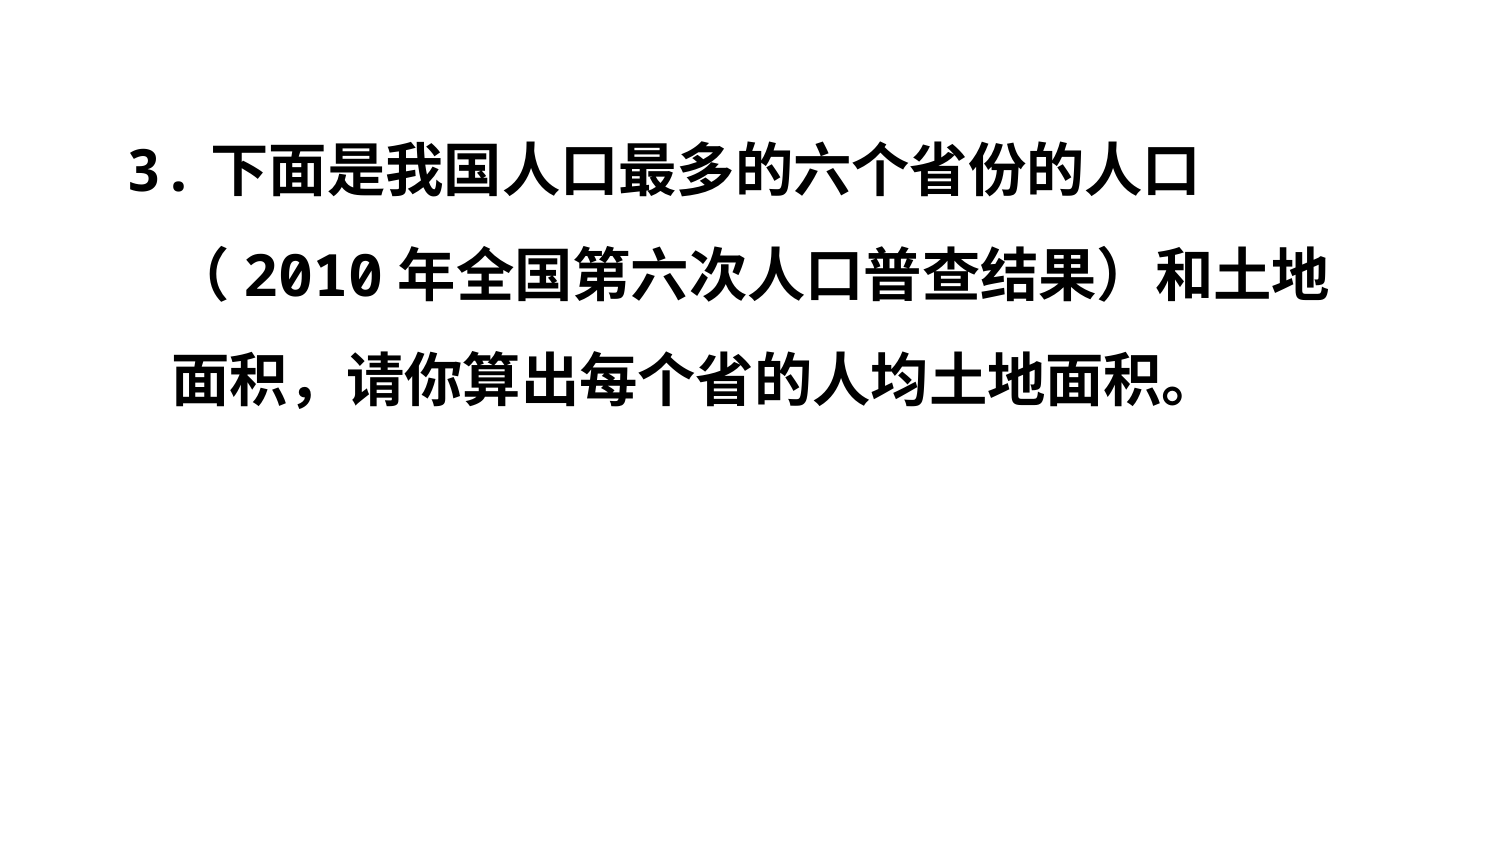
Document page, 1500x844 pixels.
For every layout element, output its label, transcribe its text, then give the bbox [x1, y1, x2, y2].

text_box 3.下面是我国人口最多的六个省份的人口（2010年全国第六次人口普查结果）和土地面积，请你算出每个省的人均土地面积。 [112, 91, 1388, 421]
